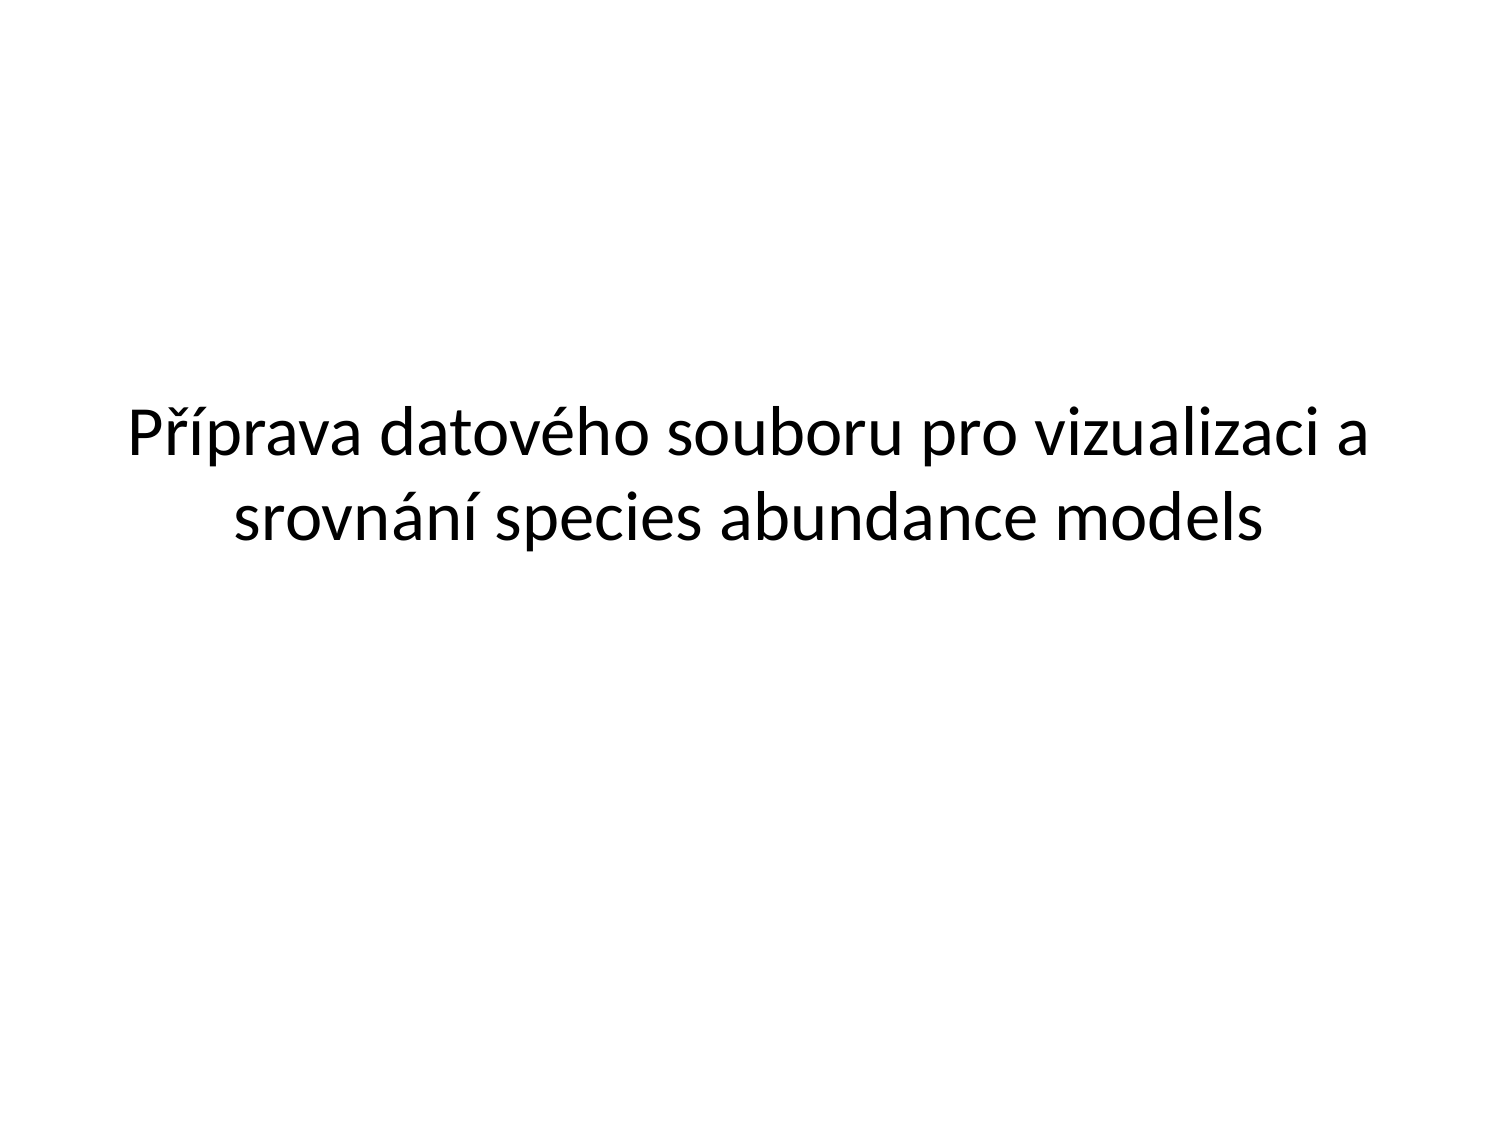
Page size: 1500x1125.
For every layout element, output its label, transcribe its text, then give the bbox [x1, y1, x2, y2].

title Příprava datového souboru pro vizualizaci a srovnání species abundance models [112, 349, 1388, 591]
